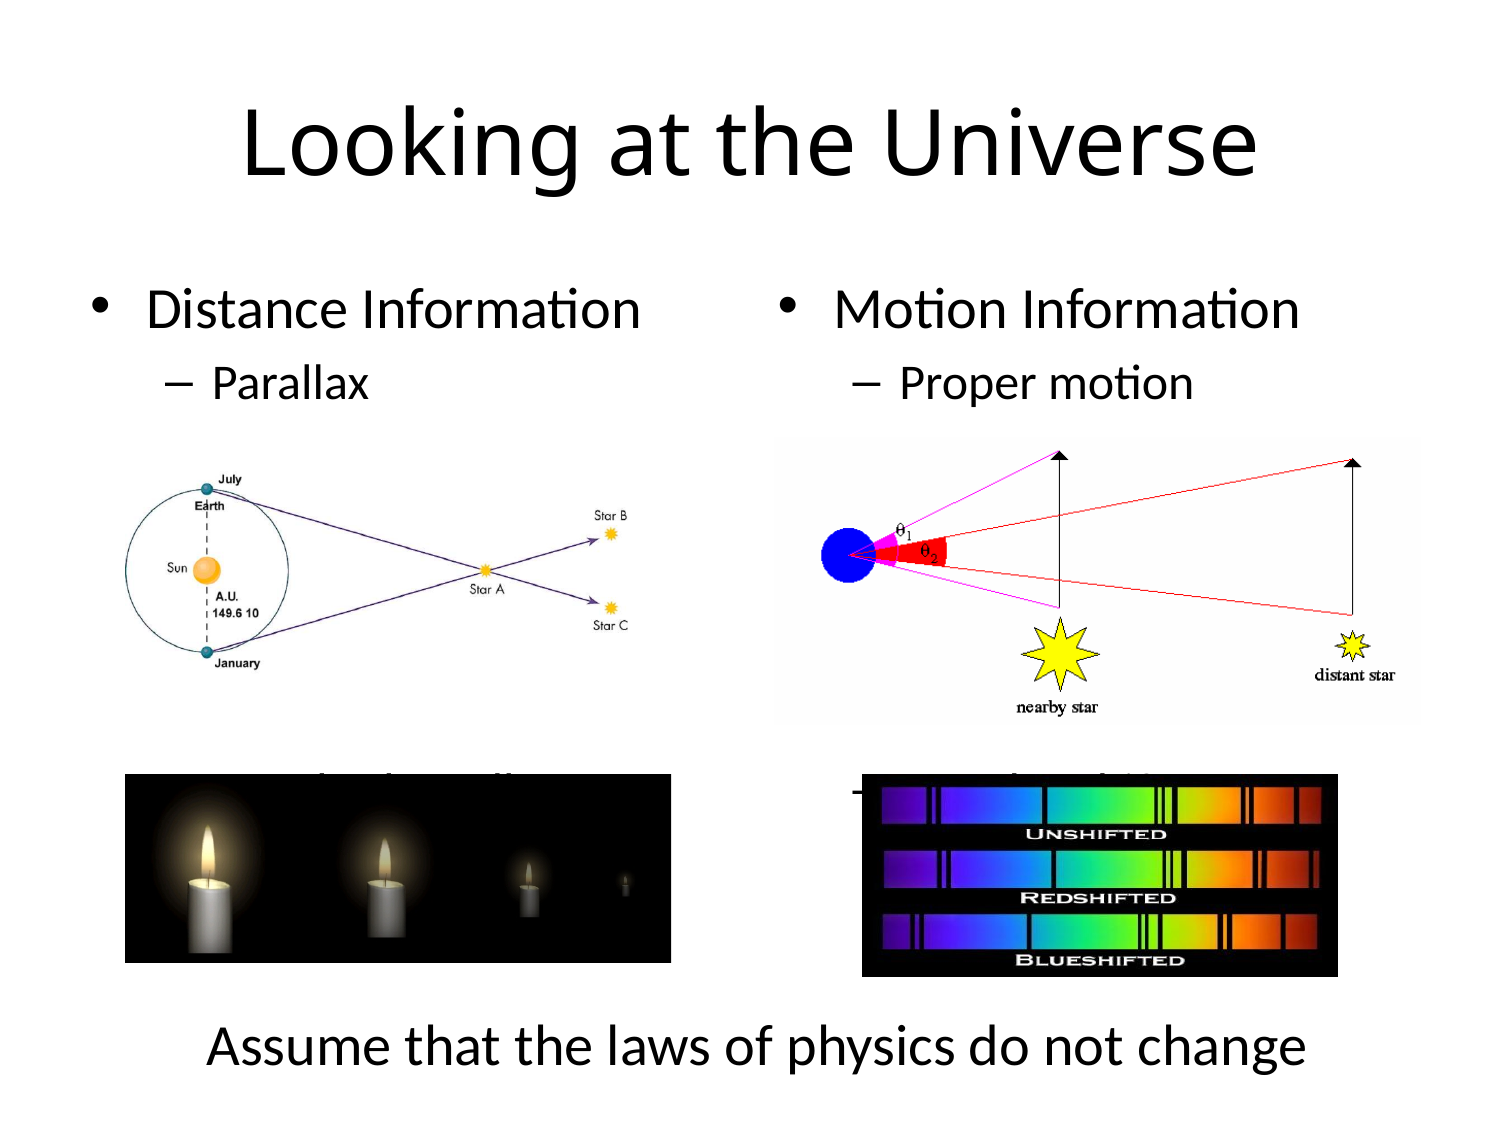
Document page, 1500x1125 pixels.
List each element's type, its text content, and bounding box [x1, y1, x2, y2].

picture [862, 774, 1338, 977]
picture [124, 774, 672, 963]
list Distance Information Parallax Standard candles [75, 262, 738, 1005]
text_box Assume that the laws of physics do not change [191, 999, 1323, 1085]
picture [124, 462, 628, 682]
list Motion Information Proper motion Doppler Shift [762, 262, 1425, 1005]
picture [774, 437, 1421, 726]
title Looking at the Universe [75, 45, 1425, 233]
